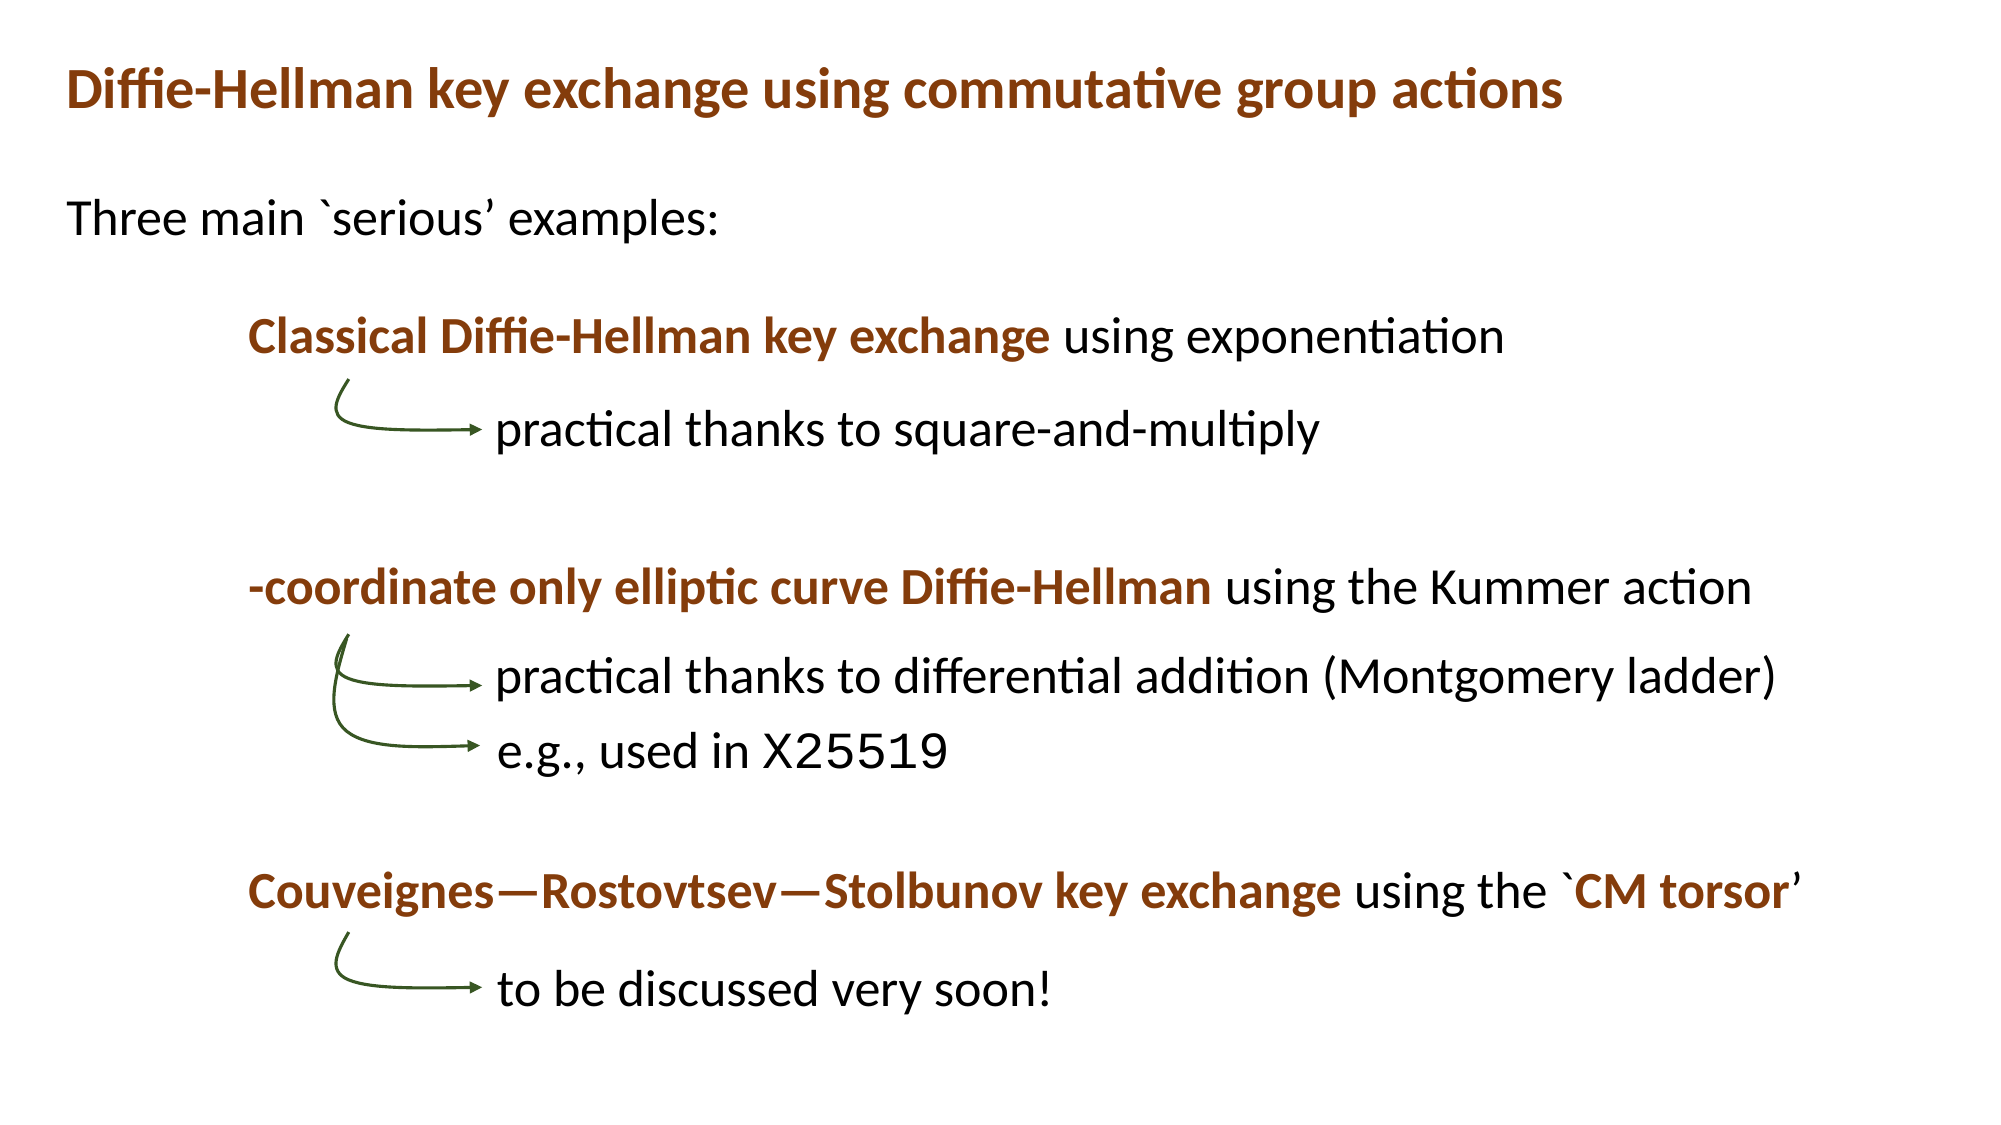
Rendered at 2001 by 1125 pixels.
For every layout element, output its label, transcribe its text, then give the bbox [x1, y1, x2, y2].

text_box Diffie-Hellman key exchange using commutative group actions [51, 42, 1659, 128]
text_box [233, 545, 1940, 788]
text_box Three main `serious’ examples: [51, 175, 1626, 254]
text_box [233, 849, 1940, 1025]
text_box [233, 293, 1940, 466]
